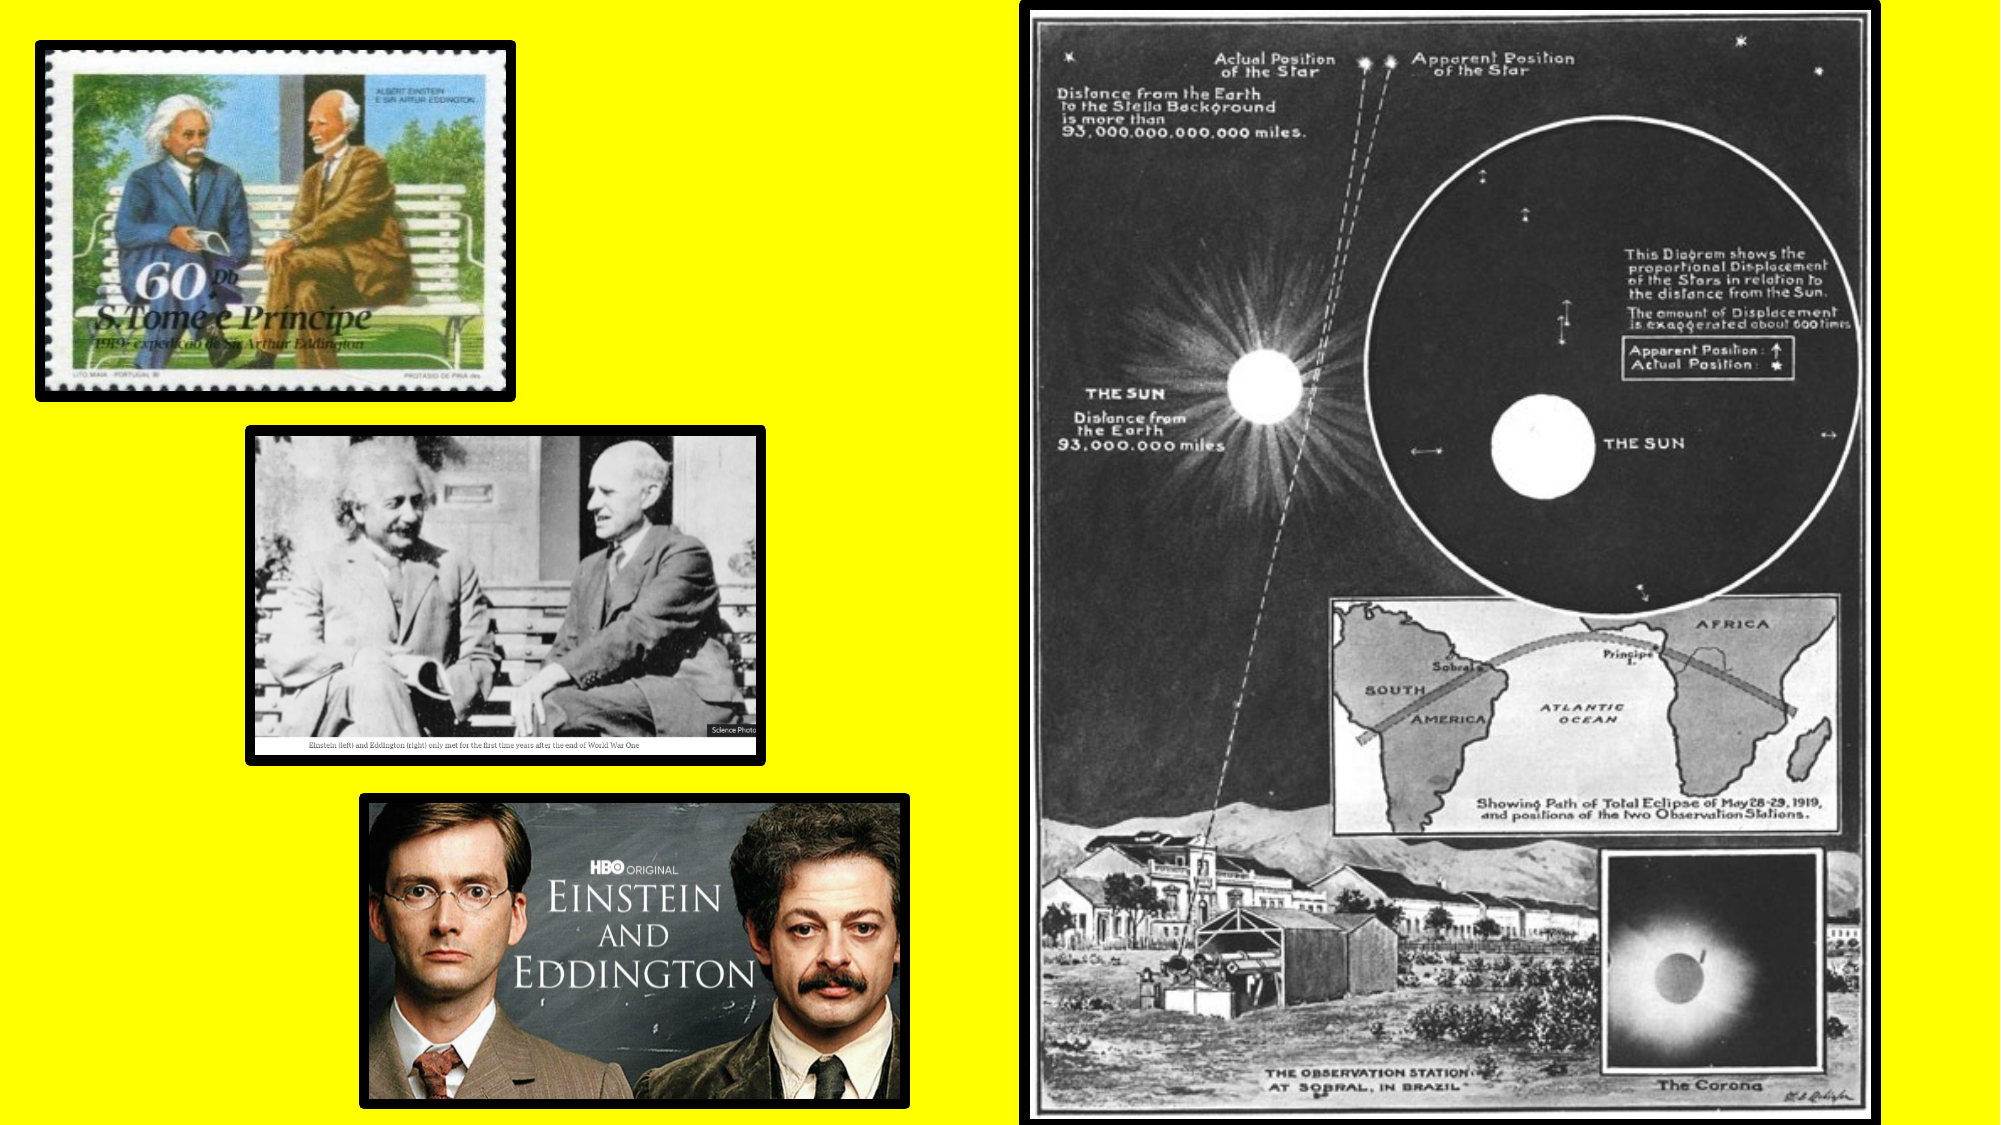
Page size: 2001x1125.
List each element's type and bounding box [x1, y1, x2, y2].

picture [255, 435, 757, 756]
picture [369, 802, 900, 1100]
picture [1029, 9, 1871, 1119]
picture [45, 49, 506, 392]
